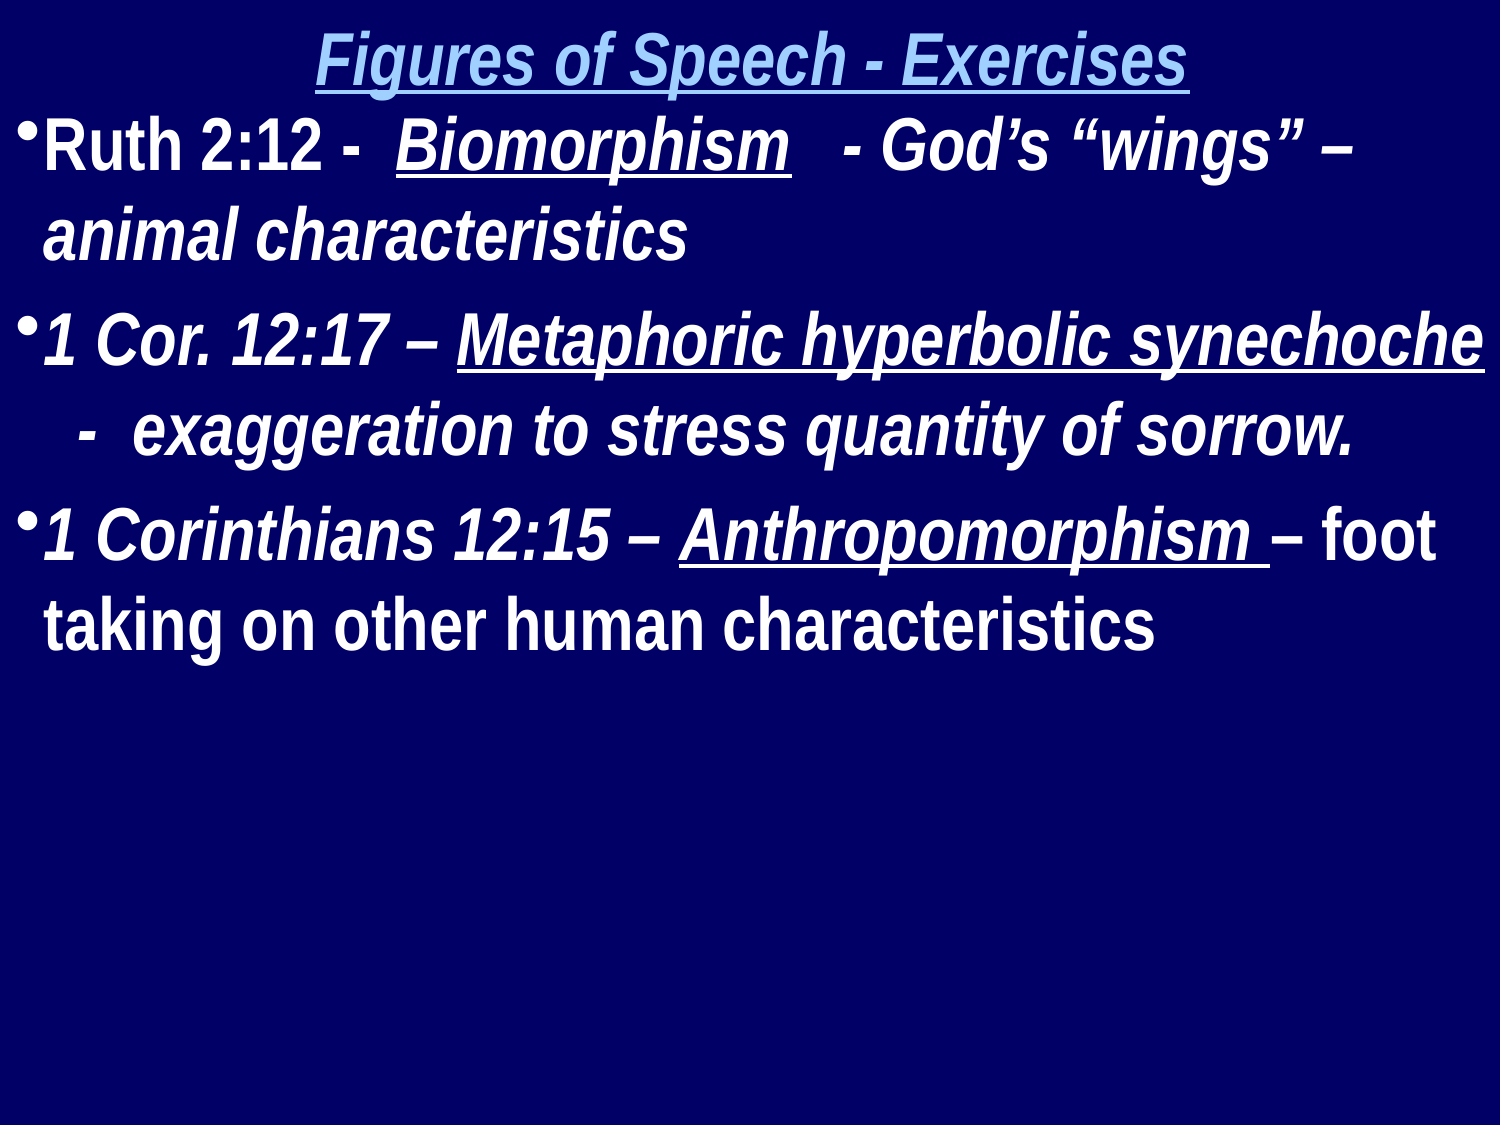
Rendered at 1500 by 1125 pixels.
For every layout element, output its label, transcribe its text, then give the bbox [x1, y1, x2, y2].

list Ruth 2:12 - Biomorphism - God’s “wings” – animal characteristics 1 Cor. 12:17 – Metaphoric hyperbolic synechoche - exaggeration to stress quantity of sorrow. 1 Corinthians 12:15 – Anthropomorphism – foot taking on other human characteristics [0, 87, 1500, 1125]
title Figures of Speech - Exercises [2, 0, 1500, 87]
